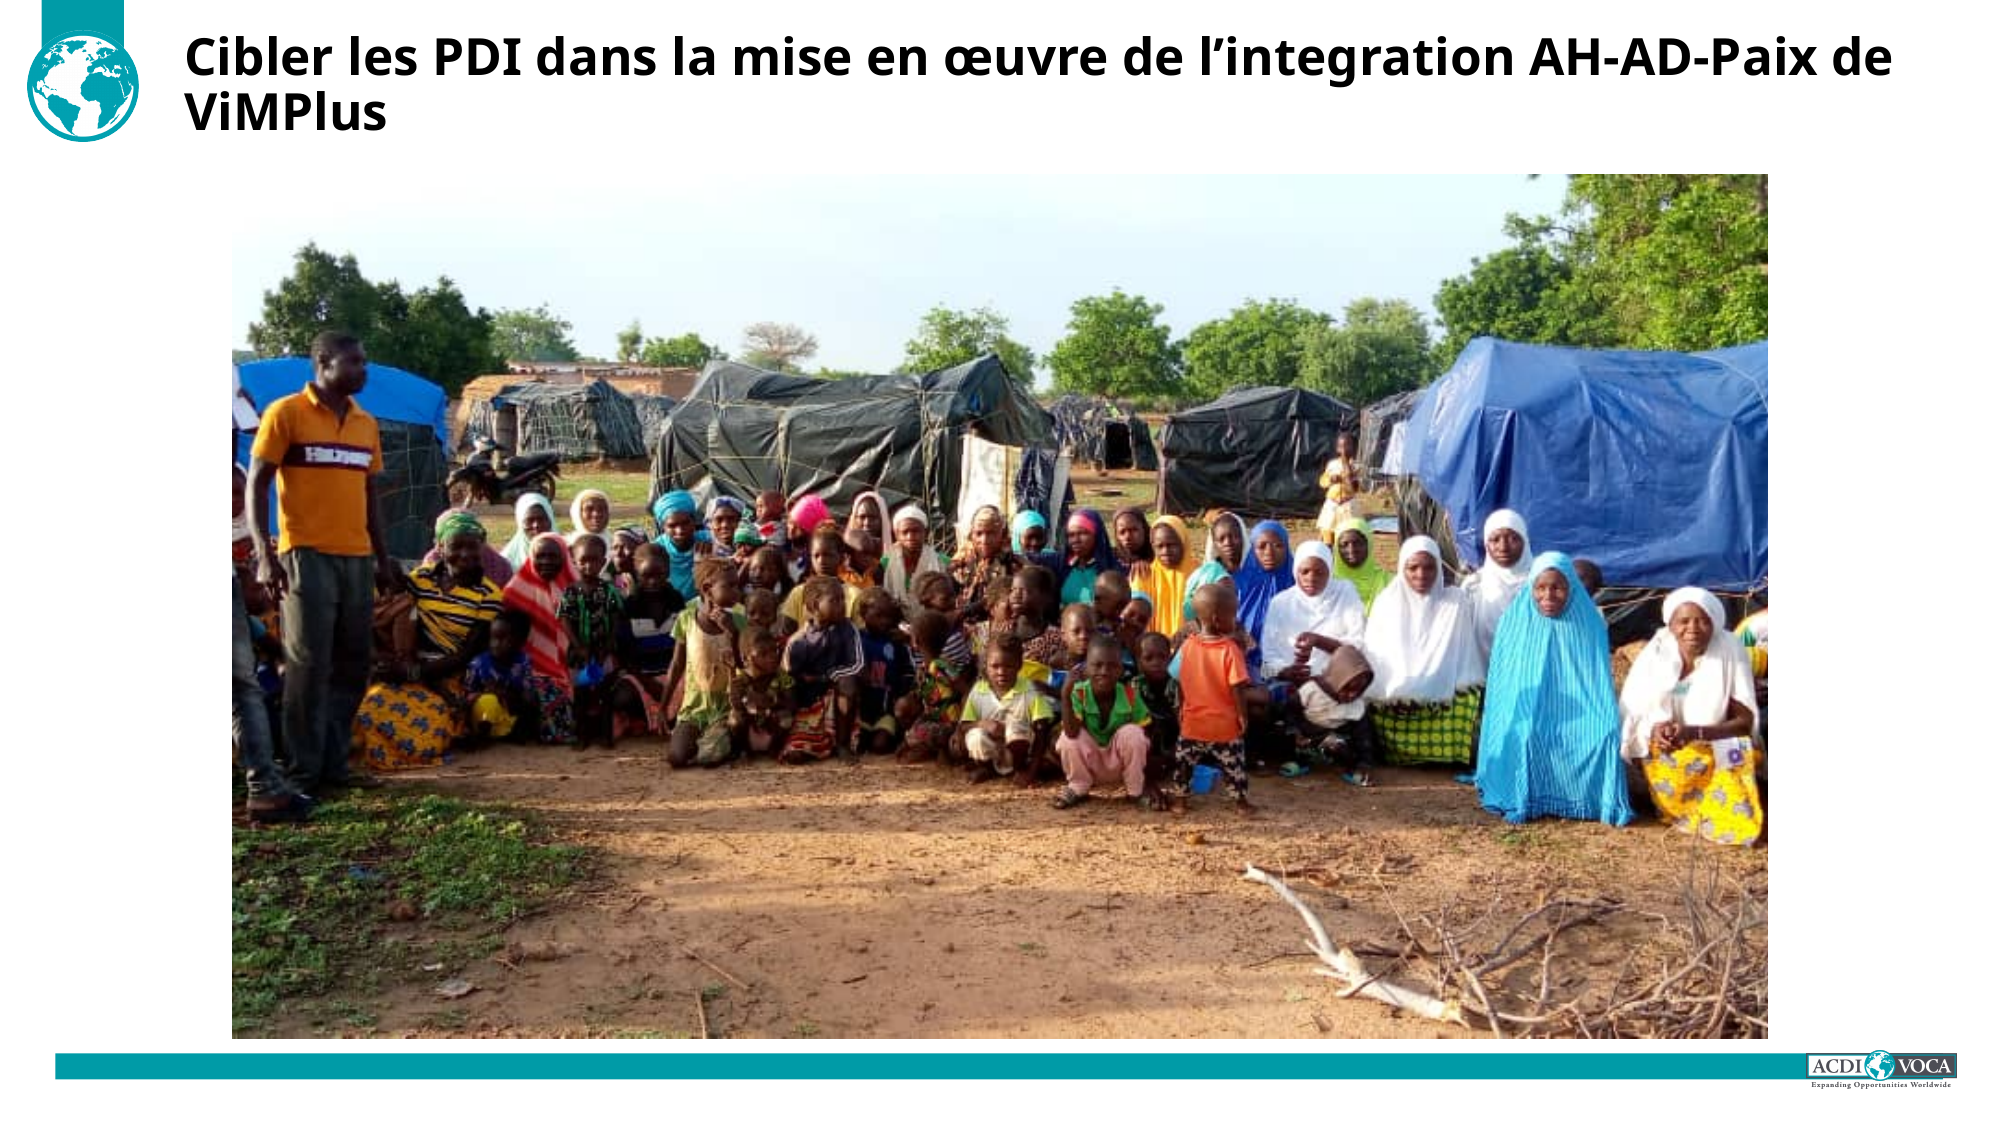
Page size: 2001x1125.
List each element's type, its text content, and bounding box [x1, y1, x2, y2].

picture [27, 30, 139, 142]
picture [1806, 1050, 1957, 1089]
text_box Cibler les PDI dans la mise en œuvre de l’integration AH-AD-Paix de ViMPlus [172, 25, 1969, 148]
picture [231, 174, 1768, 1039]
